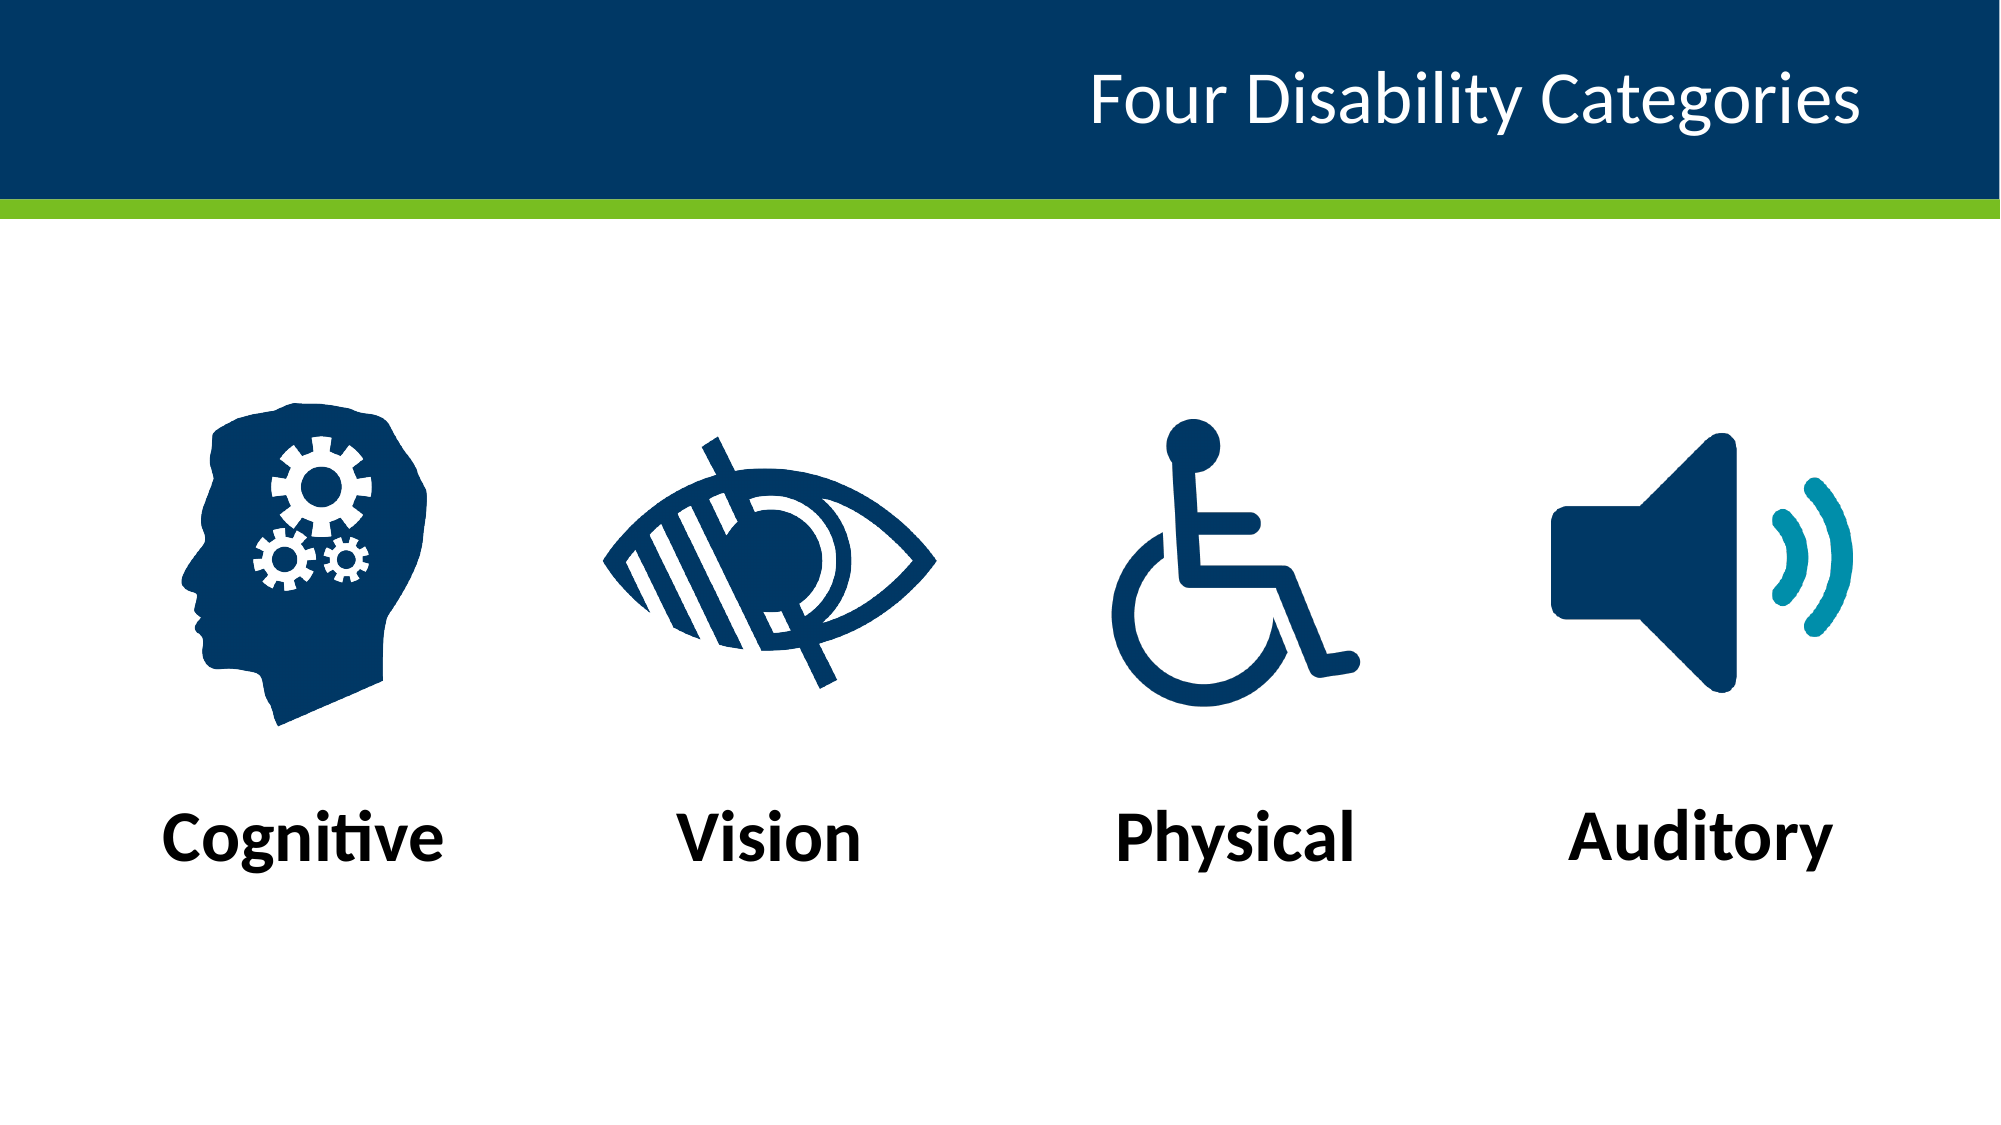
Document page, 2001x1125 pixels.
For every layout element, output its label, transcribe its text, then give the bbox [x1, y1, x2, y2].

title Four Disability Categories [137, 0, 1863, 200]
list Auditory [1492, 780, 1910, 1048]
list Physical [1027, 780, 1445, 1048]
picture [1063, 390, 1408, 735]
picture [597, 390, 942, 735]
list Vision [561, 780, 979, 1048]
list Cognitive [95, 780, 513, 1048]
picture [132, 392, 477, 737]
picture [1529, 390, 1874, 735]
